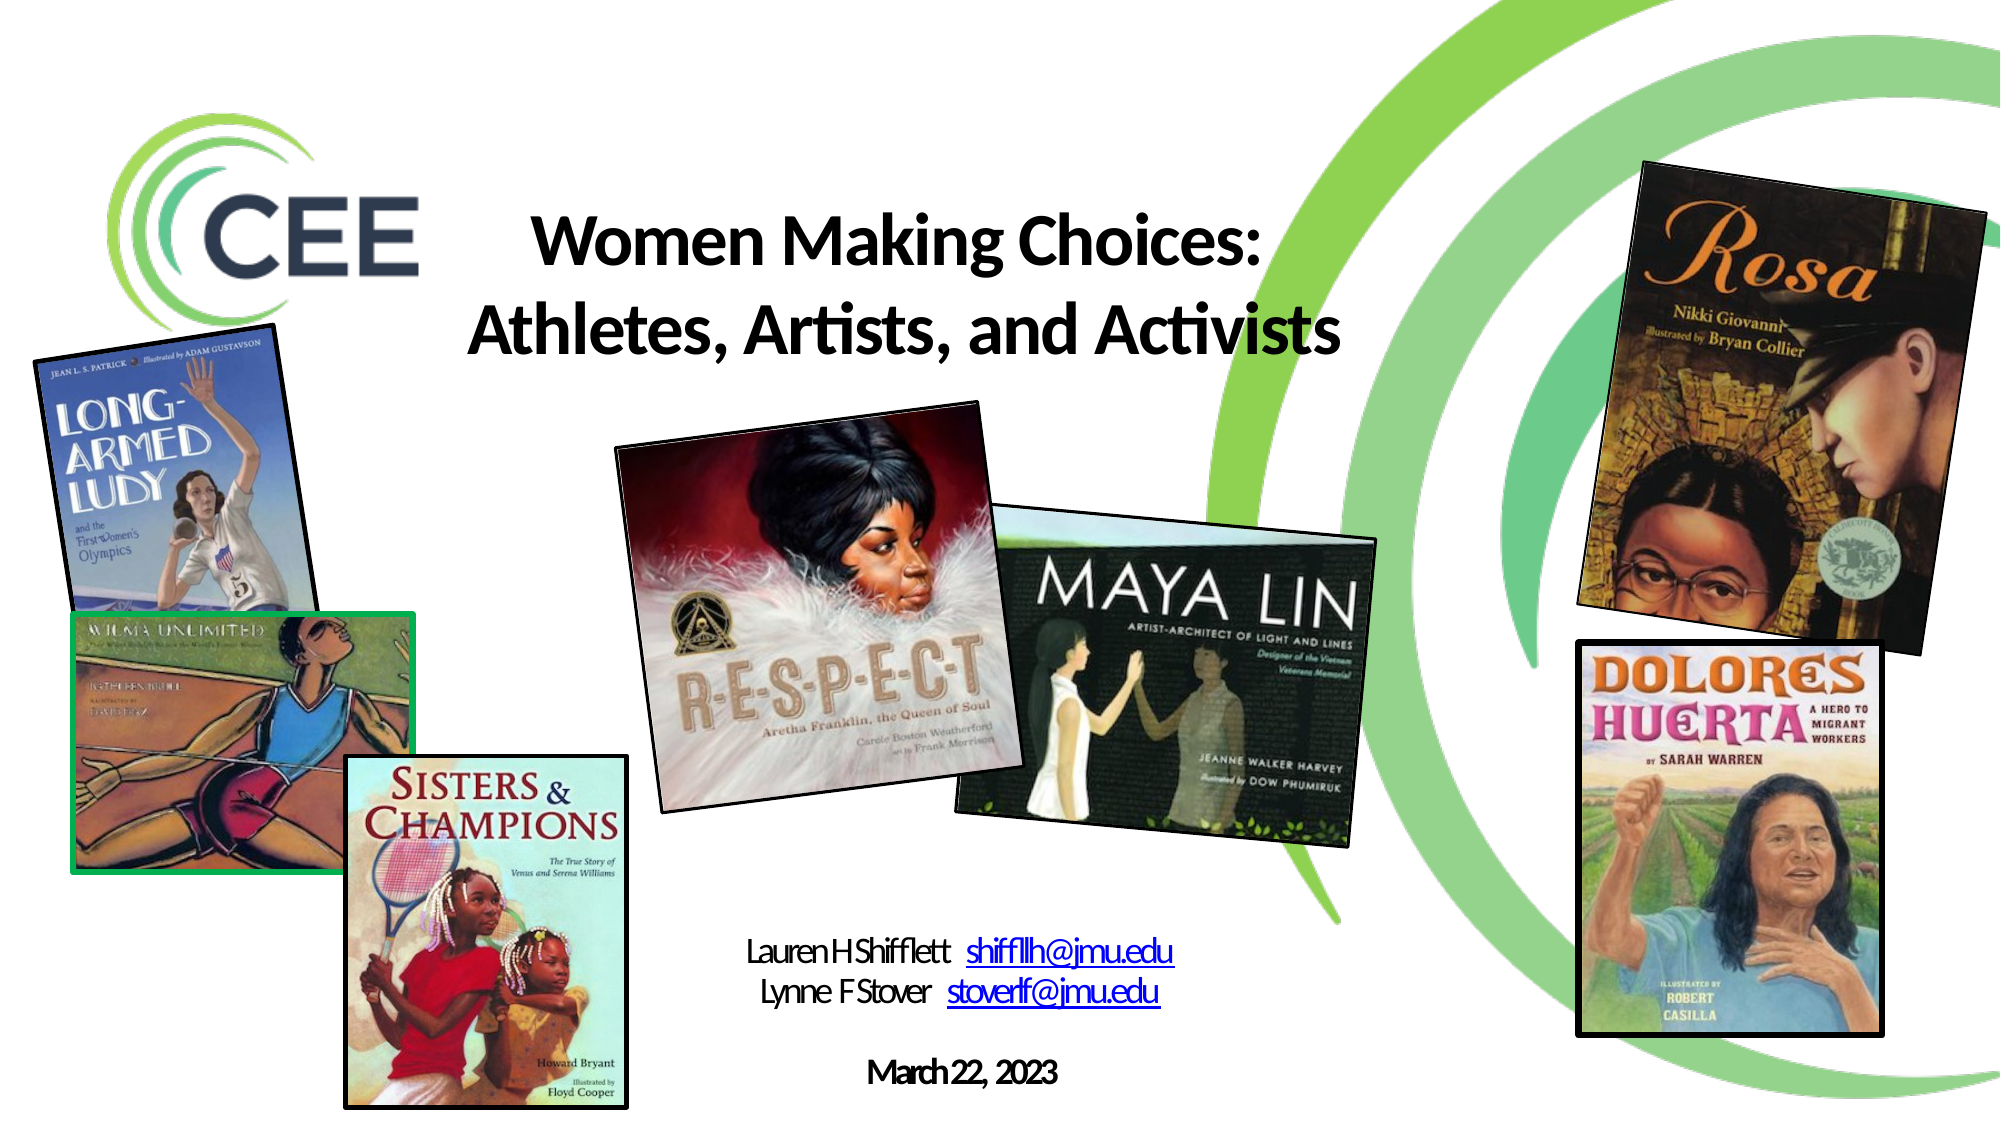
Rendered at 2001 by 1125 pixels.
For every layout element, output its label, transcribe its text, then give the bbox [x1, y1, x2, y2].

picture [0, 0, 2001, 1125]
list Women Making Choices: Athletes, Artists, and Activists [294, 193, 1516, 383]
title Lauren H Shifflett shiffllh@jmu.edu Lynne F Stover stoverlf@jmu.edu March 22, 2023 [664, 922, 1265, 1125]
